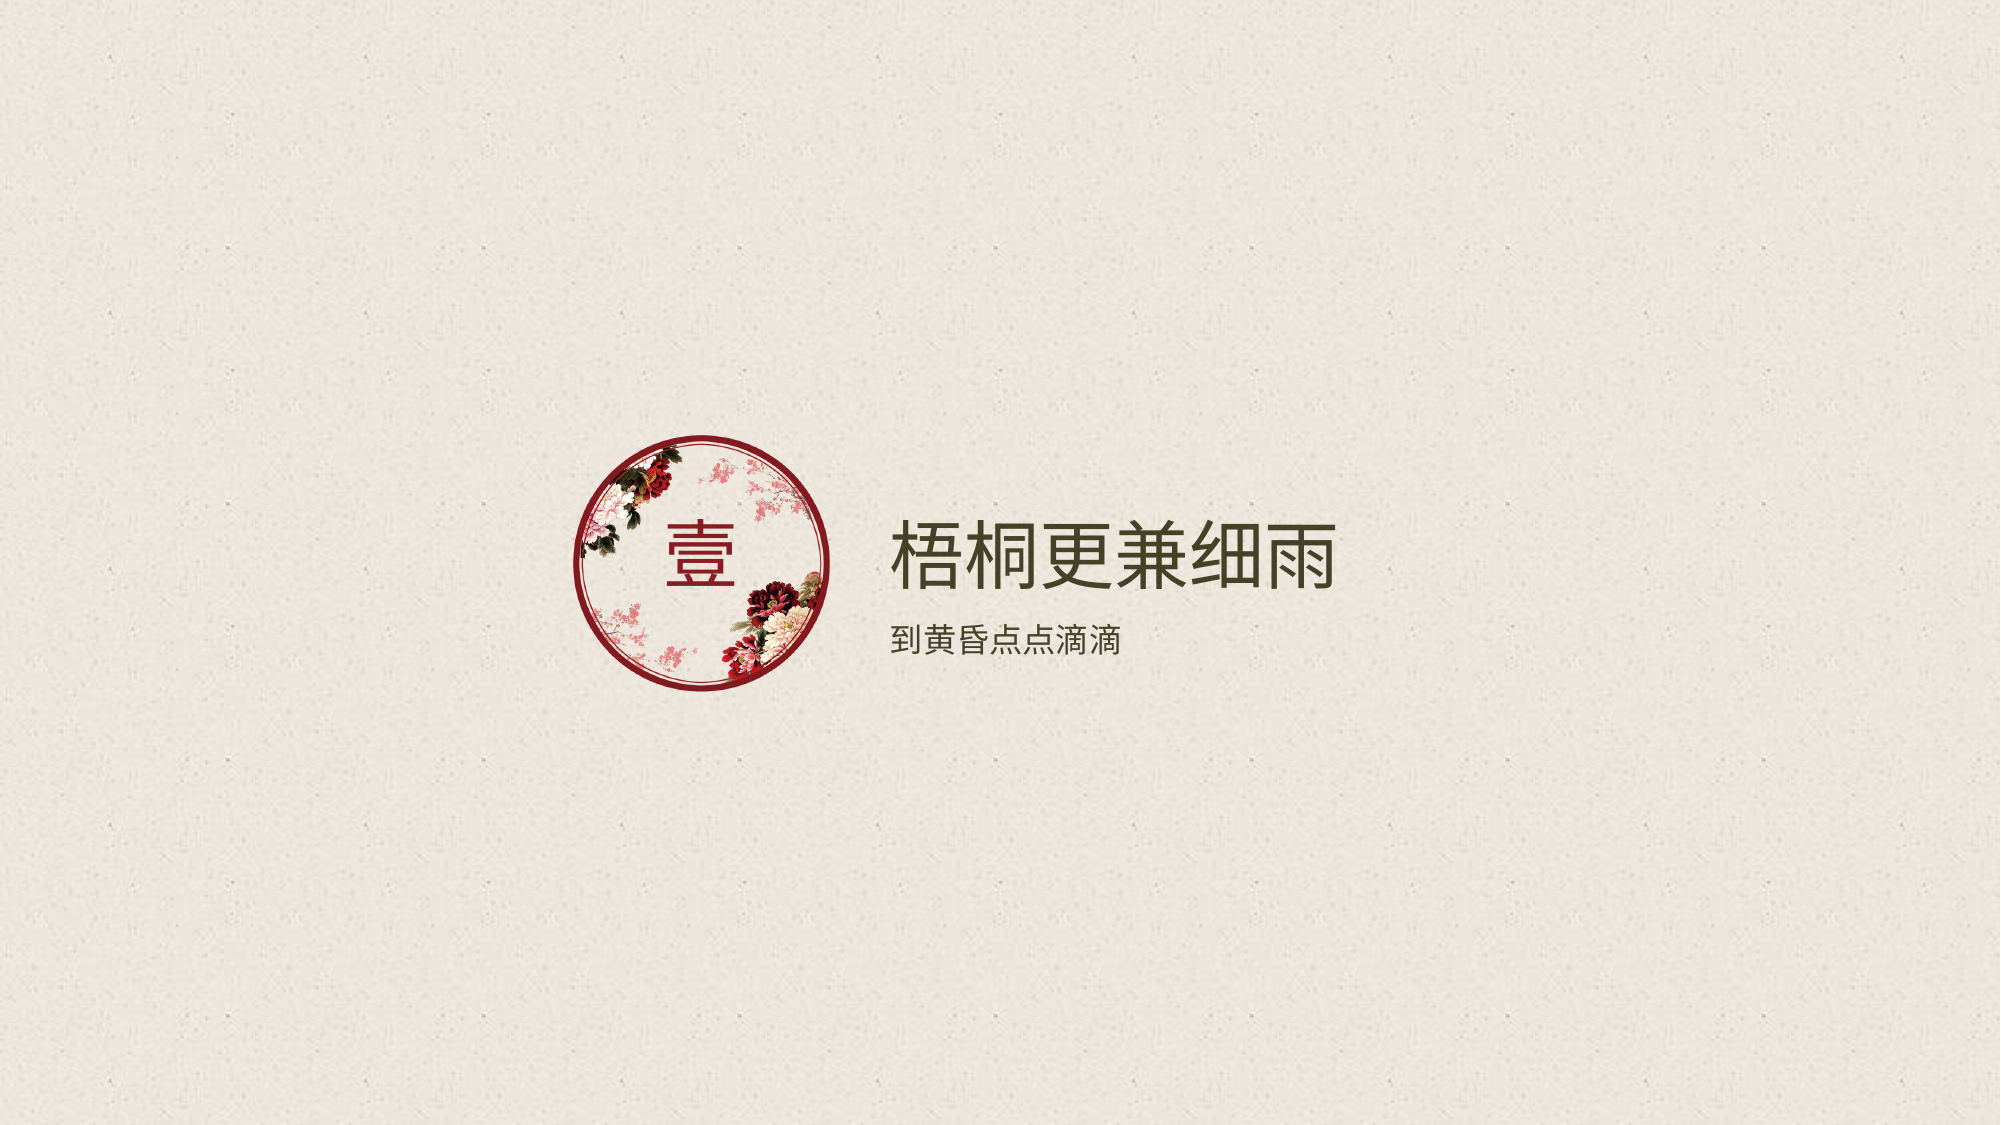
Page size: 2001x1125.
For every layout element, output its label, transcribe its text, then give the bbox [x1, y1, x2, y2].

picture [552, 425, 836, 700]
text_box 梧桐更兼细雨 到黄昏点点滴滴 [874, 456, 1550, 667]
